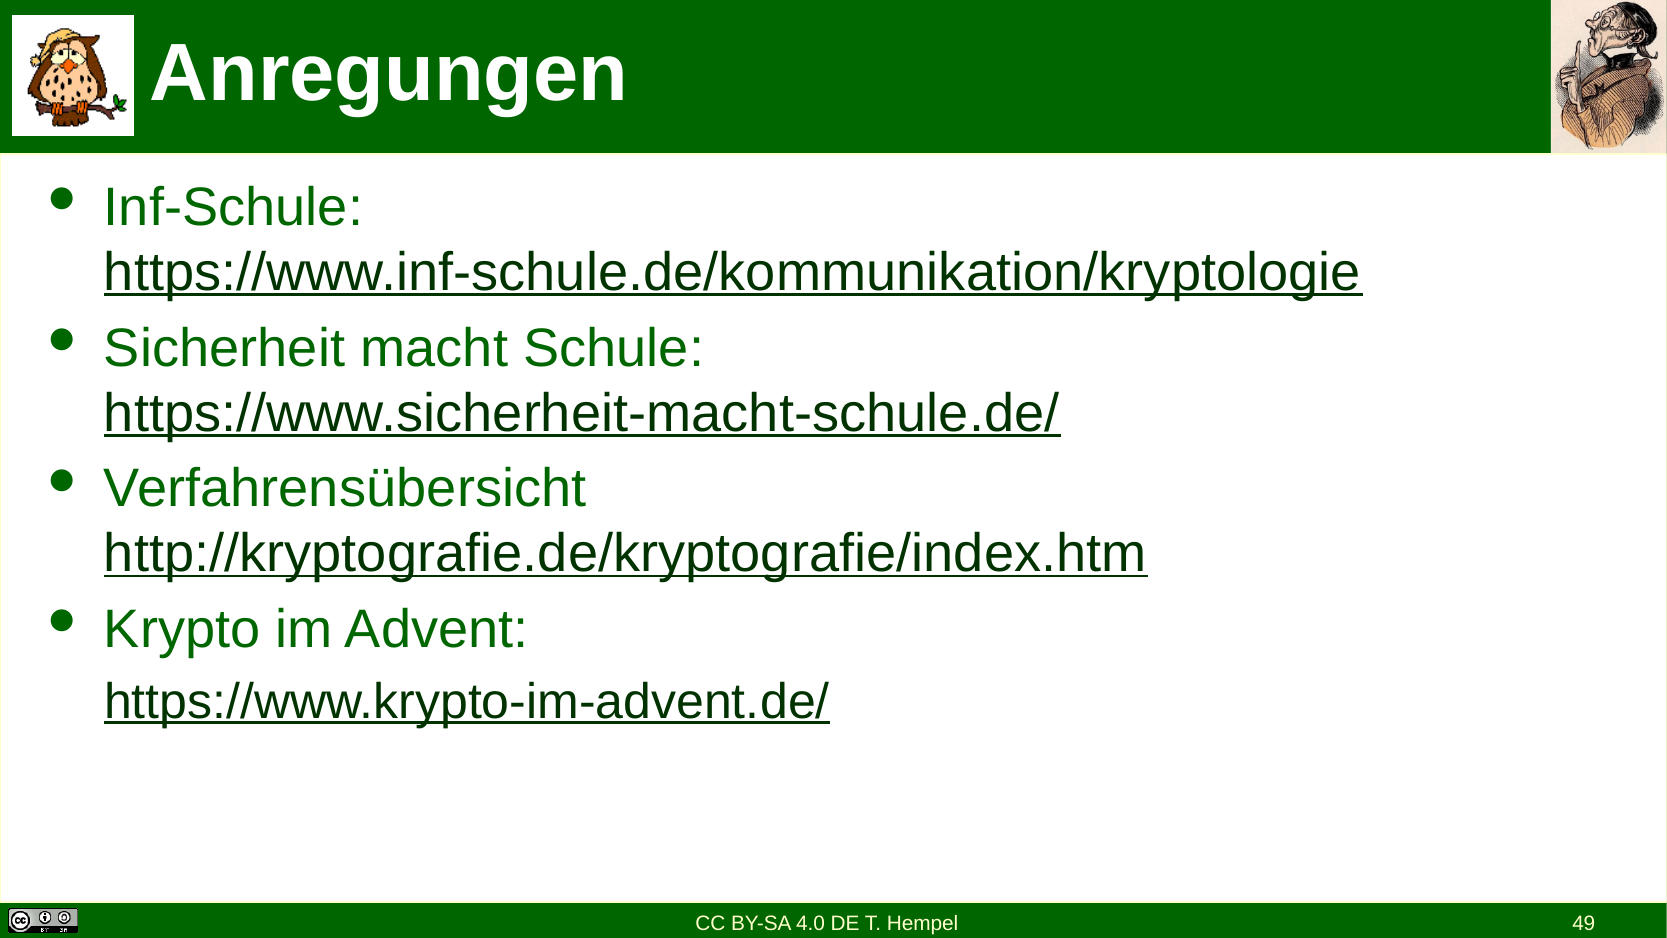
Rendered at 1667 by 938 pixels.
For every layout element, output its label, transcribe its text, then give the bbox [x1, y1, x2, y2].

picture [1550, 0, 1667, 153]
list Inf-Schule: https://www.inf-schule.de/kommunikation/kryptologie Sicherheit macht Schule: https://www.sicherheit-macht-schule.de/ Verfahrensübersicht http://kryptografie.de/kryptografie/index.htm Krypto im Advent: https://www.krypto-im-advent.de/ [32, 163, 1647, 892]
footer CC BY-SA 4.0 DE T. Hempel [465, 901, 1188, 927]
title Anregungen [134, 17, 1542, 125]
picture [8, 908, 78, 933]
picture [12, 15, 134, 136]
slide_number 49 [1227, 901, 1616, 927]
